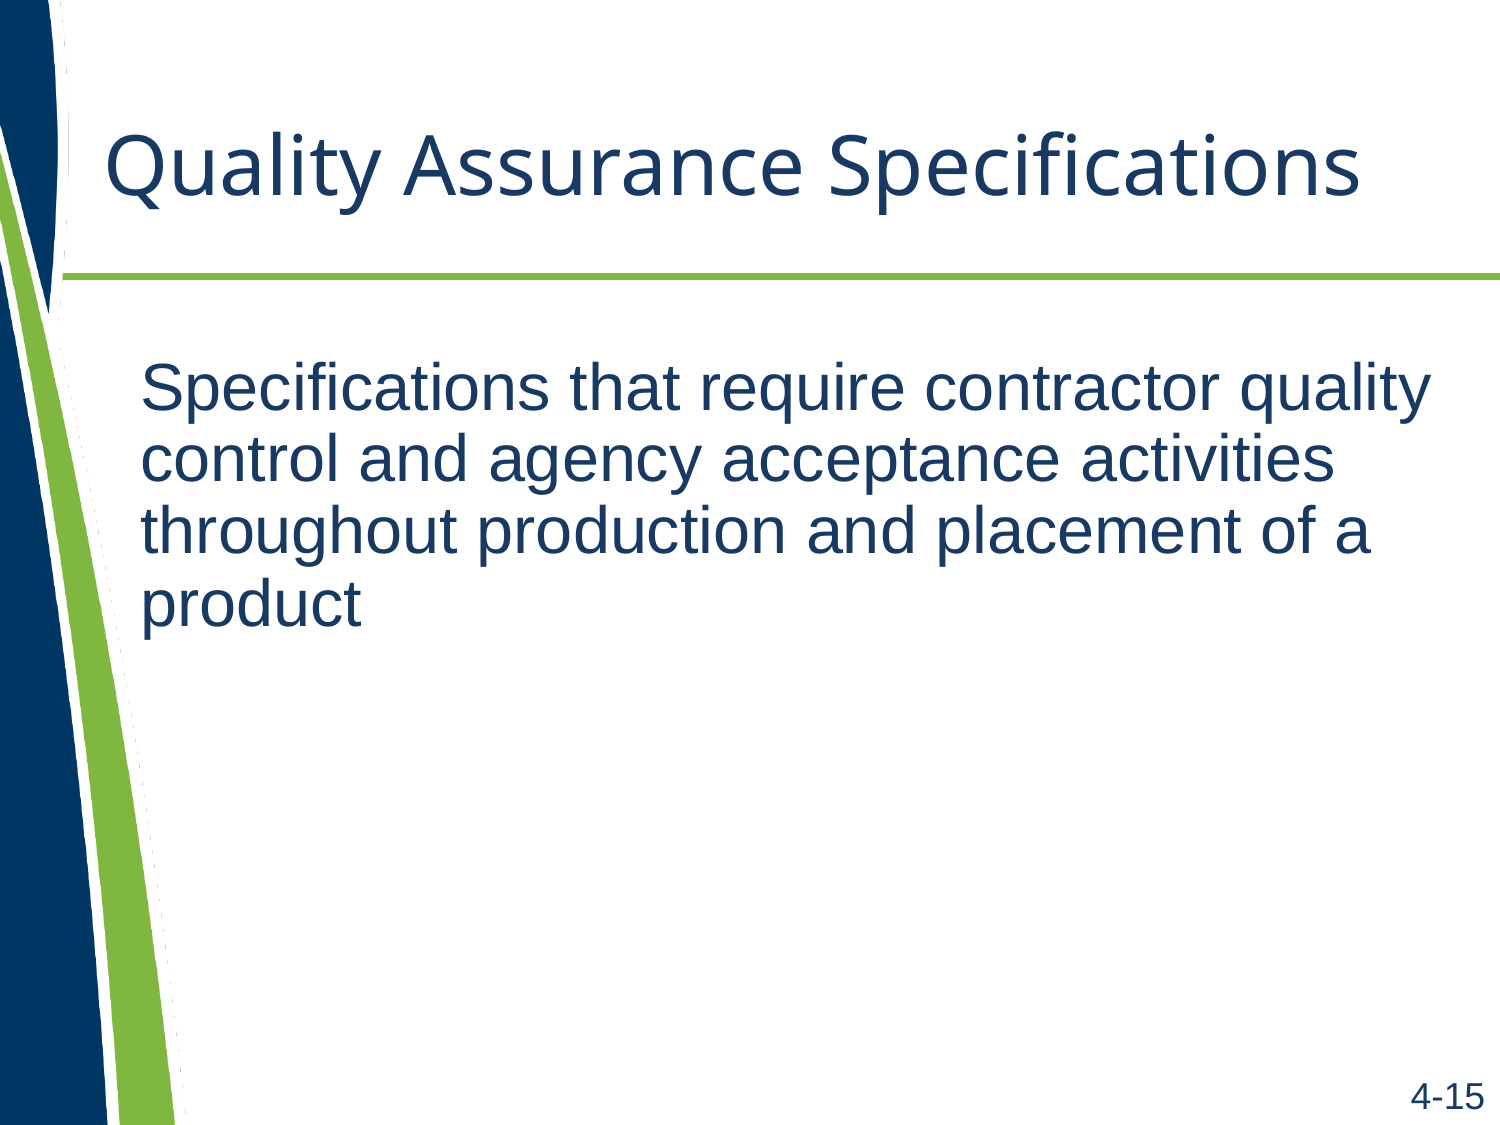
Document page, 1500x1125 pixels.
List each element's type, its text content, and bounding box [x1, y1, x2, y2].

list Specifications that require contractor quality control and agency acceptance activities throughout production and placement of a product [140, 352, 1500, 1038]
picture [0, 0, 198, 1125]
title Quality Assurance Specifications [103, 59, 1500, 278]
